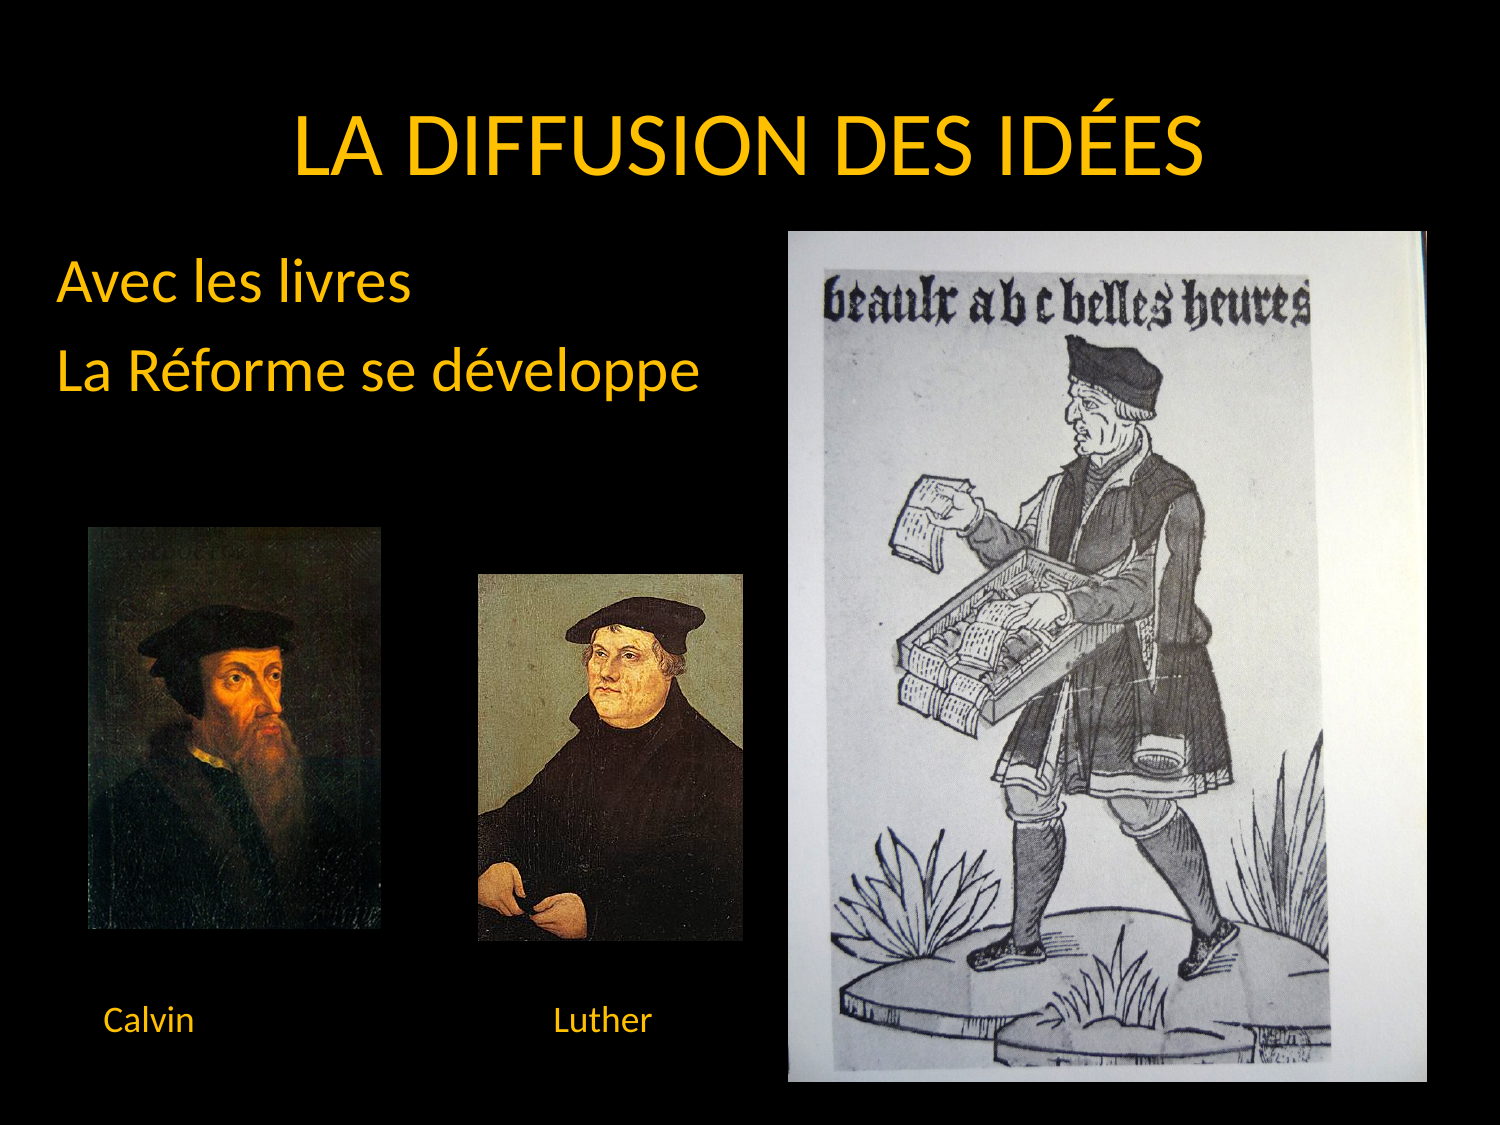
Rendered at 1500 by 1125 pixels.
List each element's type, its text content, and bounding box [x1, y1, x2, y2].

picture [788, 231, 1427, 1083]
picture [88, 526, 381, 929]
picture [477, 574, 744, 941]
list Avec les livres La Réforme se développe [41, 231, 750, 433]
text_box Calvin Luther [88, 987, 750, 1048]
title LA DIFFUSION DES IDÉES [75, 45, 1425, 233]
